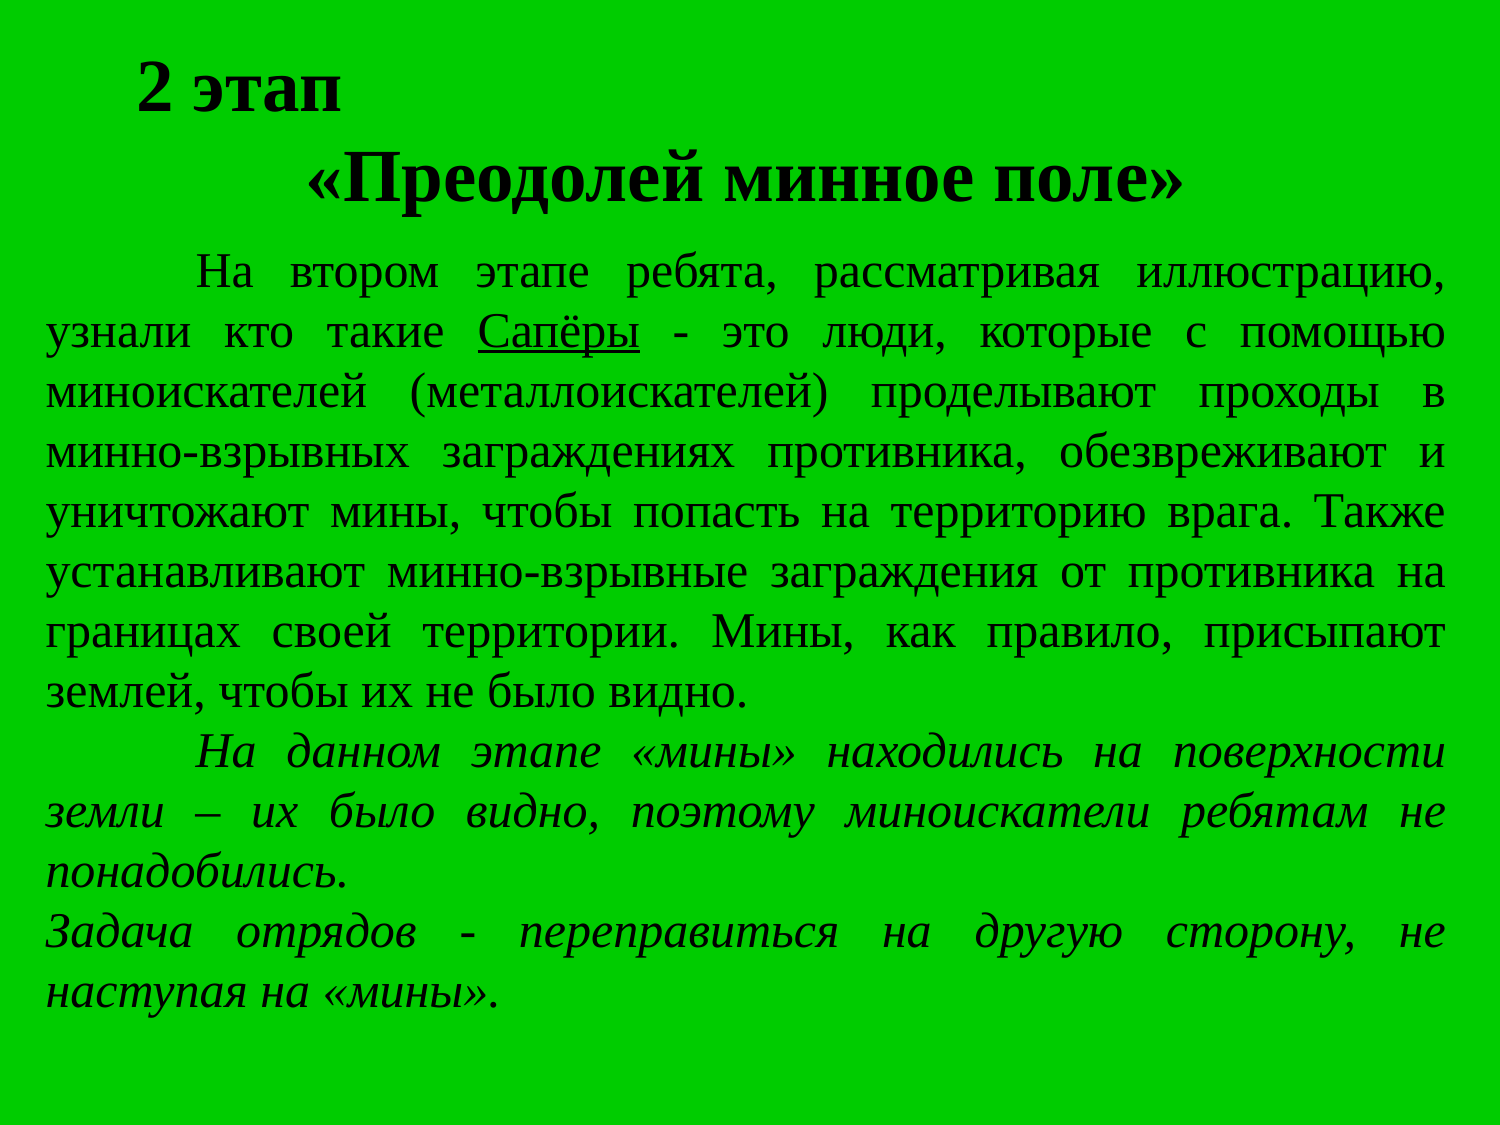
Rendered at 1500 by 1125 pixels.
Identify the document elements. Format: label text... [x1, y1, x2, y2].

text_box 2 этап «Преодолей минное поле» На втором этапе ребята, рассматривая иллюстрацию, узнали кто такие Сапёры - это люди, которые с помощью миноискателей (металлоискателей) проделывают проходы в минно-взрывных заграждениях противника, обезвреживают и уничтожают мины, чтобы попасть на территорию врага. Также устанавливают минно-взрывные заграждения от противника на границах своей территории. Мины, как правило, присыпают землей, чтобы их не было видно. На данном этапе «мины» находились на поверхности земли – их было видно, поэтому миноискатели ребятам не понадобились. Задача отрядов - переправиться на другую сторону, не наступая на «мины». [30, 28, 1461, 1115]
